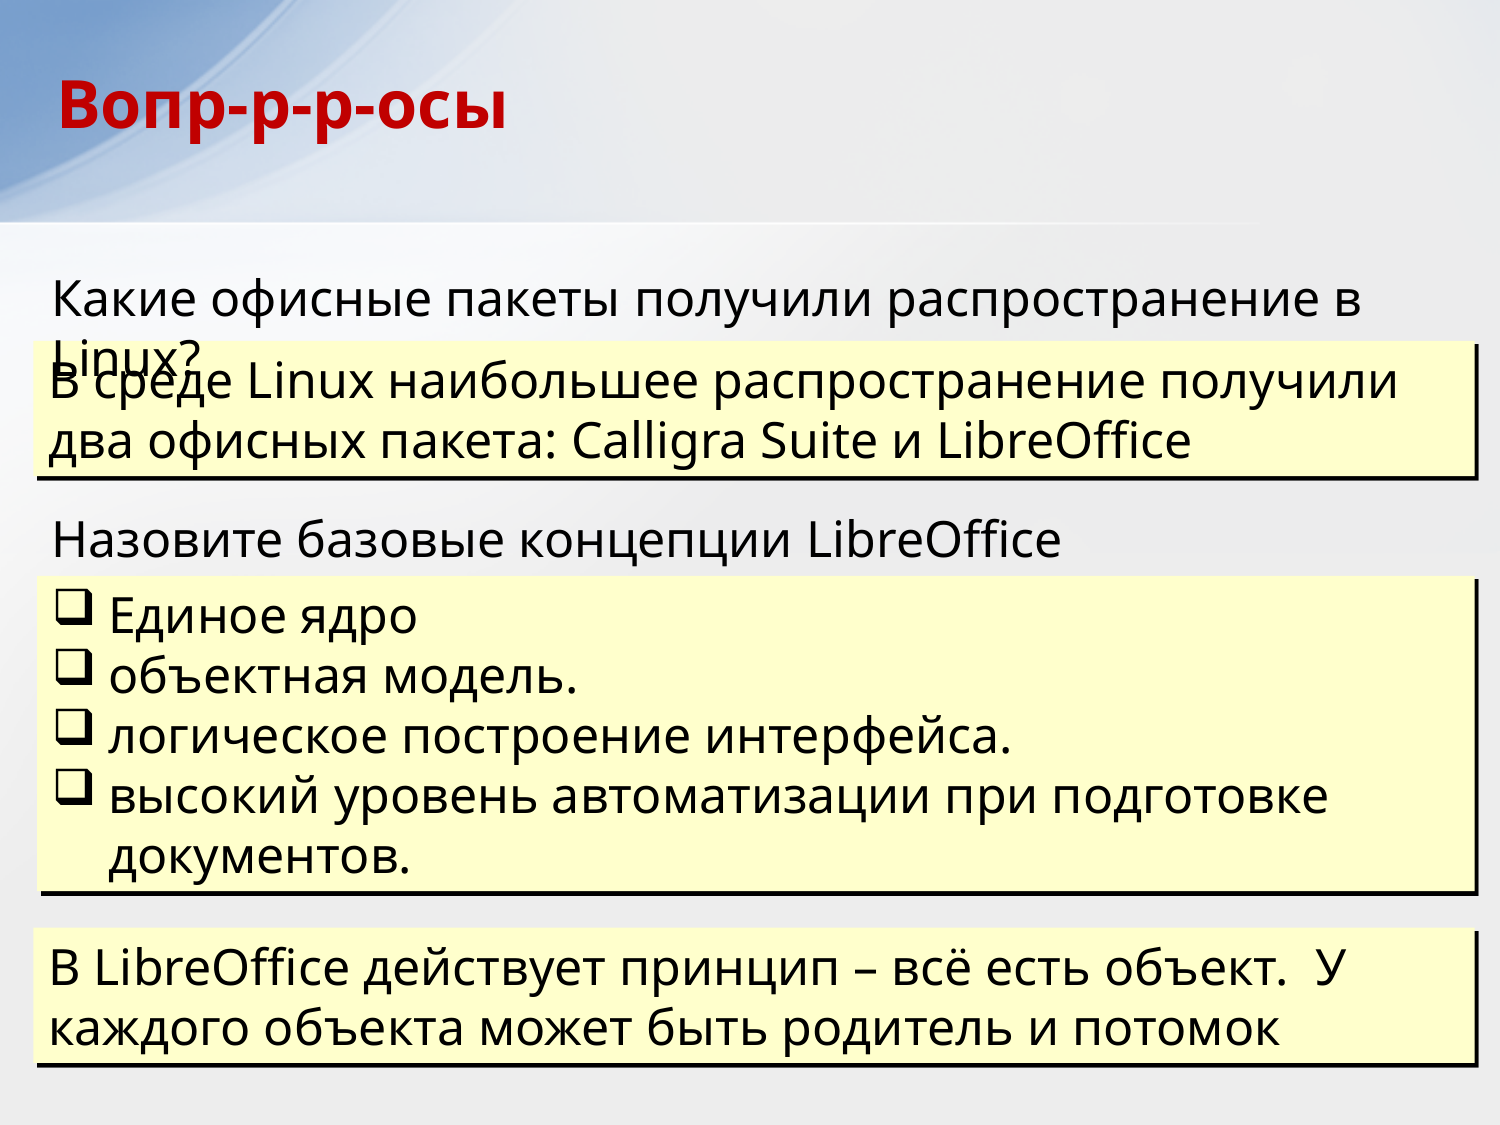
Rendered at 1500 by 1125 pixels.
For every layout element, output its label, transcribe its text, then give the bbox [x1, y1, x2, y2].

text_box Единое ядро объектная модель. логическое построение интерфейса. высокий уровень автоматизации при подготовке документов. [37, 575, 1475, 892]
text_box Какие офисные пакеты получили распространение в Linux? [37, 259, 1479, 394]
text_box В LibreOffice действует принцип – всё есть объект. У каждого объекта может быть родитель и потомок [33, 927, 1475, 1063]
text_box Вопр-р-р-осы [41, 54, 1447, 150]
picture [0, 0, 1500, 1125]
text_box В среде Linux наибольшее распространение получили два офисных пакета: Calligra Suite и LibreOffice [33, 340, 1475, 477]
text_box Назовите базовые концепции LibreOffice [37, 500, 1479, 575]
